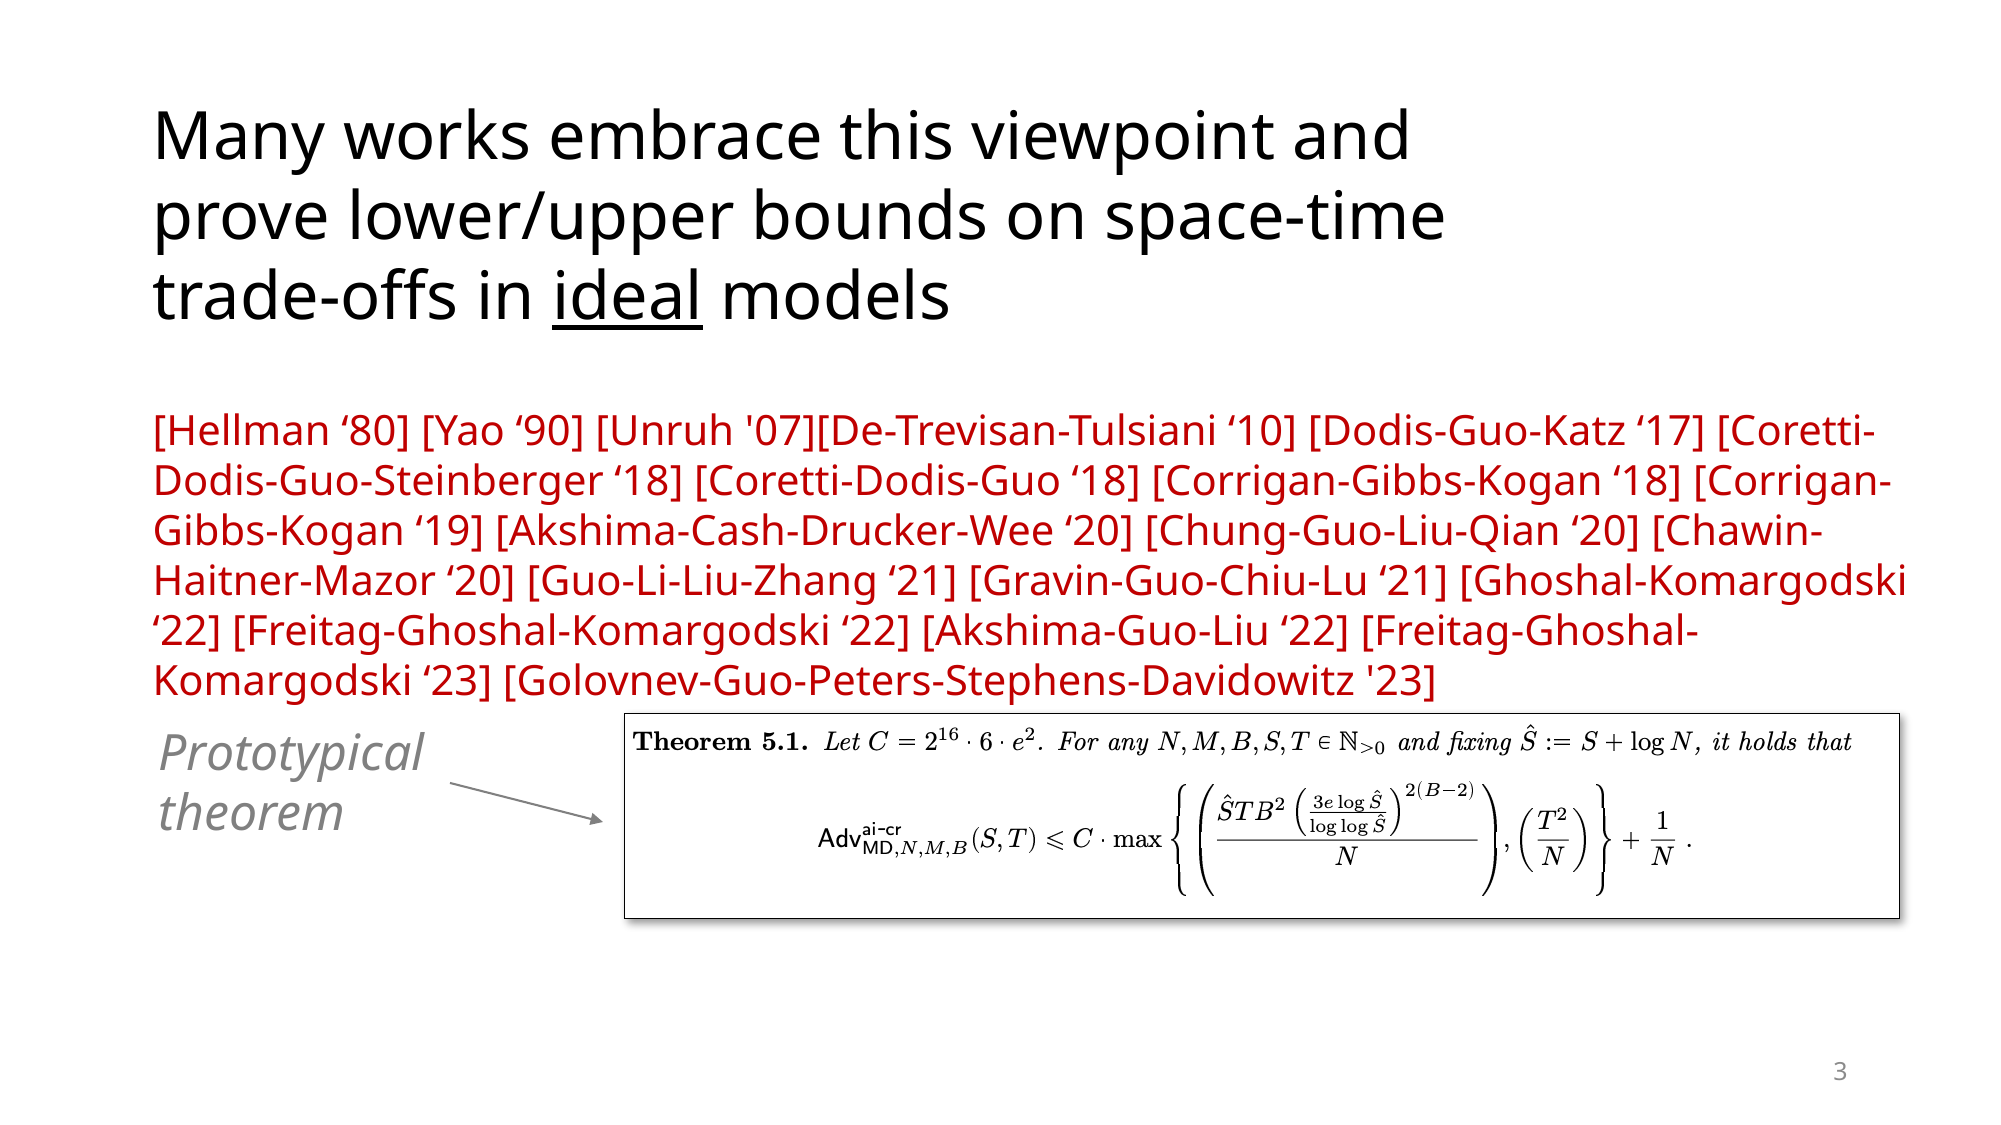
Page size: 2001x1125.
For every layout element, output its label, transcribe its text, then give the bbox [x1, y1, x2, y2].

slide_number 3 [1412, 1042, 1863, 1103]
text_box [449, 782, 603, 822]
text_box [Hellman ‘80] [Yao ‘90] [Unruh '07][De-Trevisan-Tulsiani ‘10] [Dodis-Guo-Katz ‘17] [Coretti-Dodis-Guo-Steinberger ‘18] [Coretti-Dodis-Guo ‘18] [Corrigan-Gibbs-Kogan ‘18] [Corrigan-Gibbs-Kogan ‘19] [Akshima-Cash-Drucker-Wee ‘20] [Chung-Guo-Liu-Qian ‘20] [Chawin-Haitner-Mazor ‘20] [Guo-Li-Liu-Zhang ‘21] [Gravin-Guo-Chiu-Lu ‘21] [Ghoshal-Komargodski ‘22] [Freitag-Ghoshal-Komargodski ‘22] [Akshima-Guo-Liu ‘22] [Freitag-Ghoshal-Komargodski ‘23] [Golovnev-Guo-Peters-Stephens-Davidowitz '23] [137, 396, 1926, 712]
picture [624, 713, 1900, 919]
text_box Prototypical theorem [143, 713, 495, 848]
text_box Many works embrace this viewpoint and prove lower/upper bounds on space-time trade-offs in ideal models [138, 85, 1516, 341]
